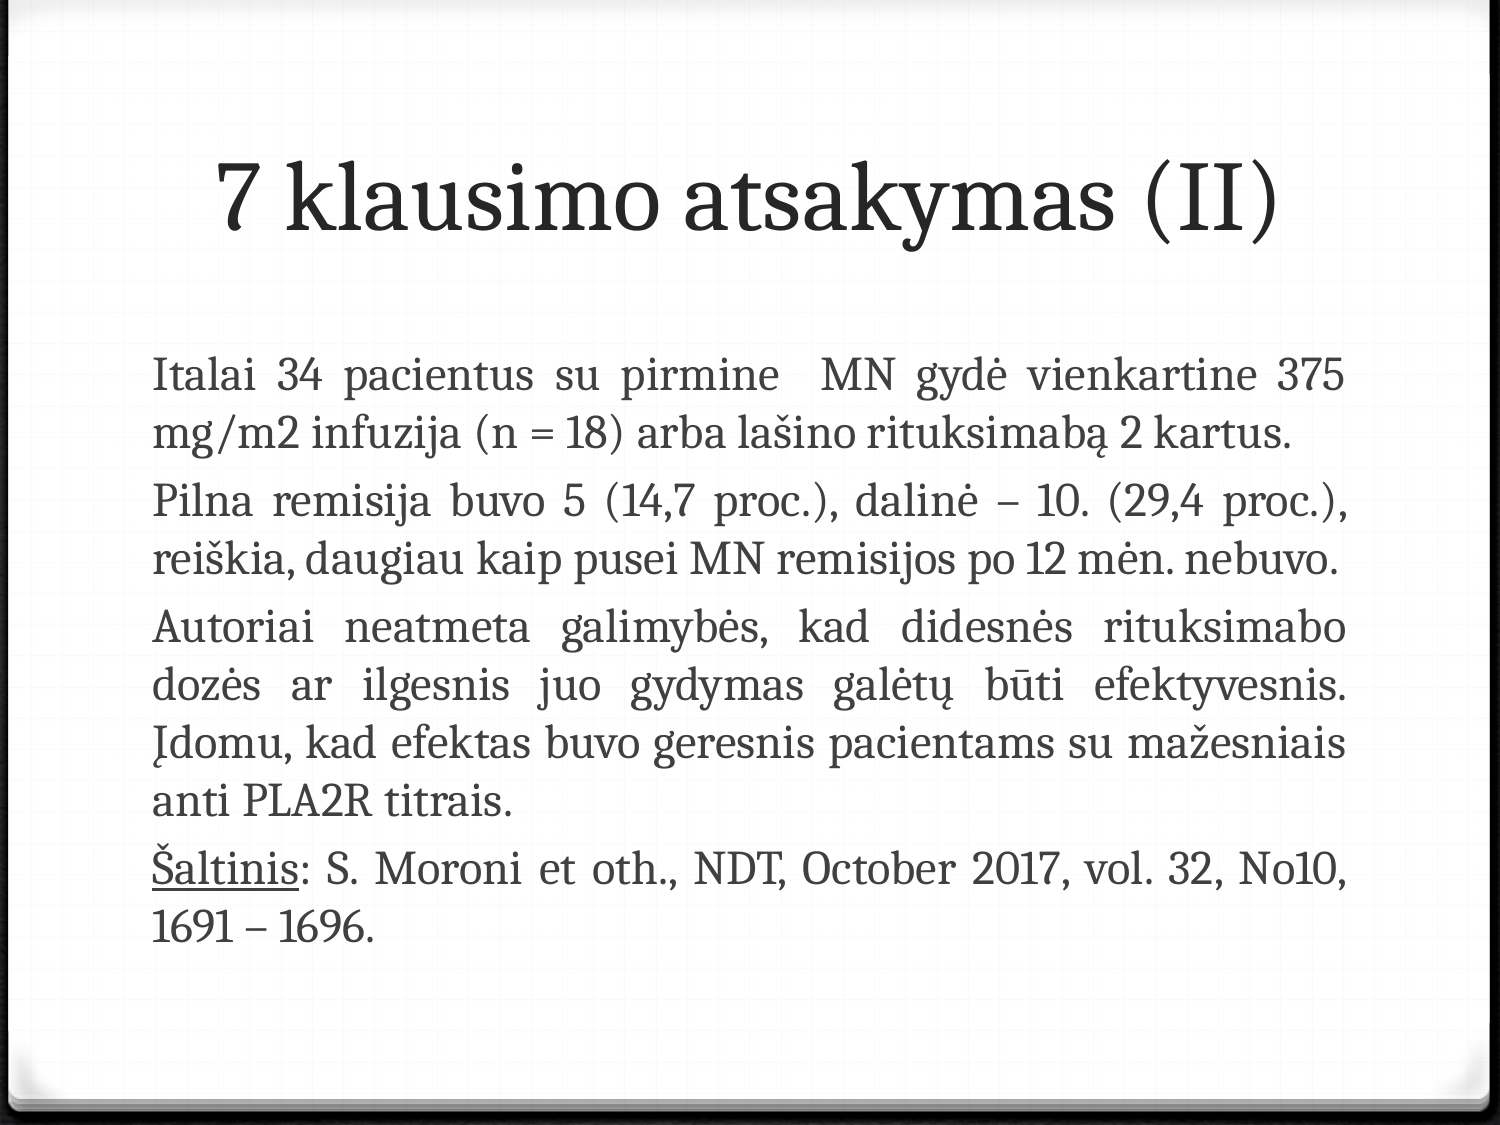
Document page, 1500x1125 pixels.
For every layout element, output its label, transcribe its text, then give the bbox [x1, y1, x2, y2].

list Italai 34 pacientus su pirmine MN gydė vienkartine 375 mg/m2 infuzija (n = 18) arba lašino rituksimabą 2 kartus. Pilna remisija buvo 5 (14,7 proc.), dalinė – 10. (29,4 proc.), reiškia, daugiau kaip pusei MN remisijos po 12 mėn. nebuvo. Autoriai neatmeta galimybės, kad didesnės rituksimabo dozės ar ilgesnis juo gydymas galėtų būti efektyvesnis. Įdomu, kad efektas buvo geresnis pacientams su mažesniais anti PLA2R titrais. Šaltinis: S. Moroni et oth., NDT, October 2017, vol. 32, No10, 1691 – 1696. [137, 334, 1363, 983]
title 7 klausimo atsakymas (II) [90, 71, 1410, 309]
picture [0, 0, 1500, 1125]
